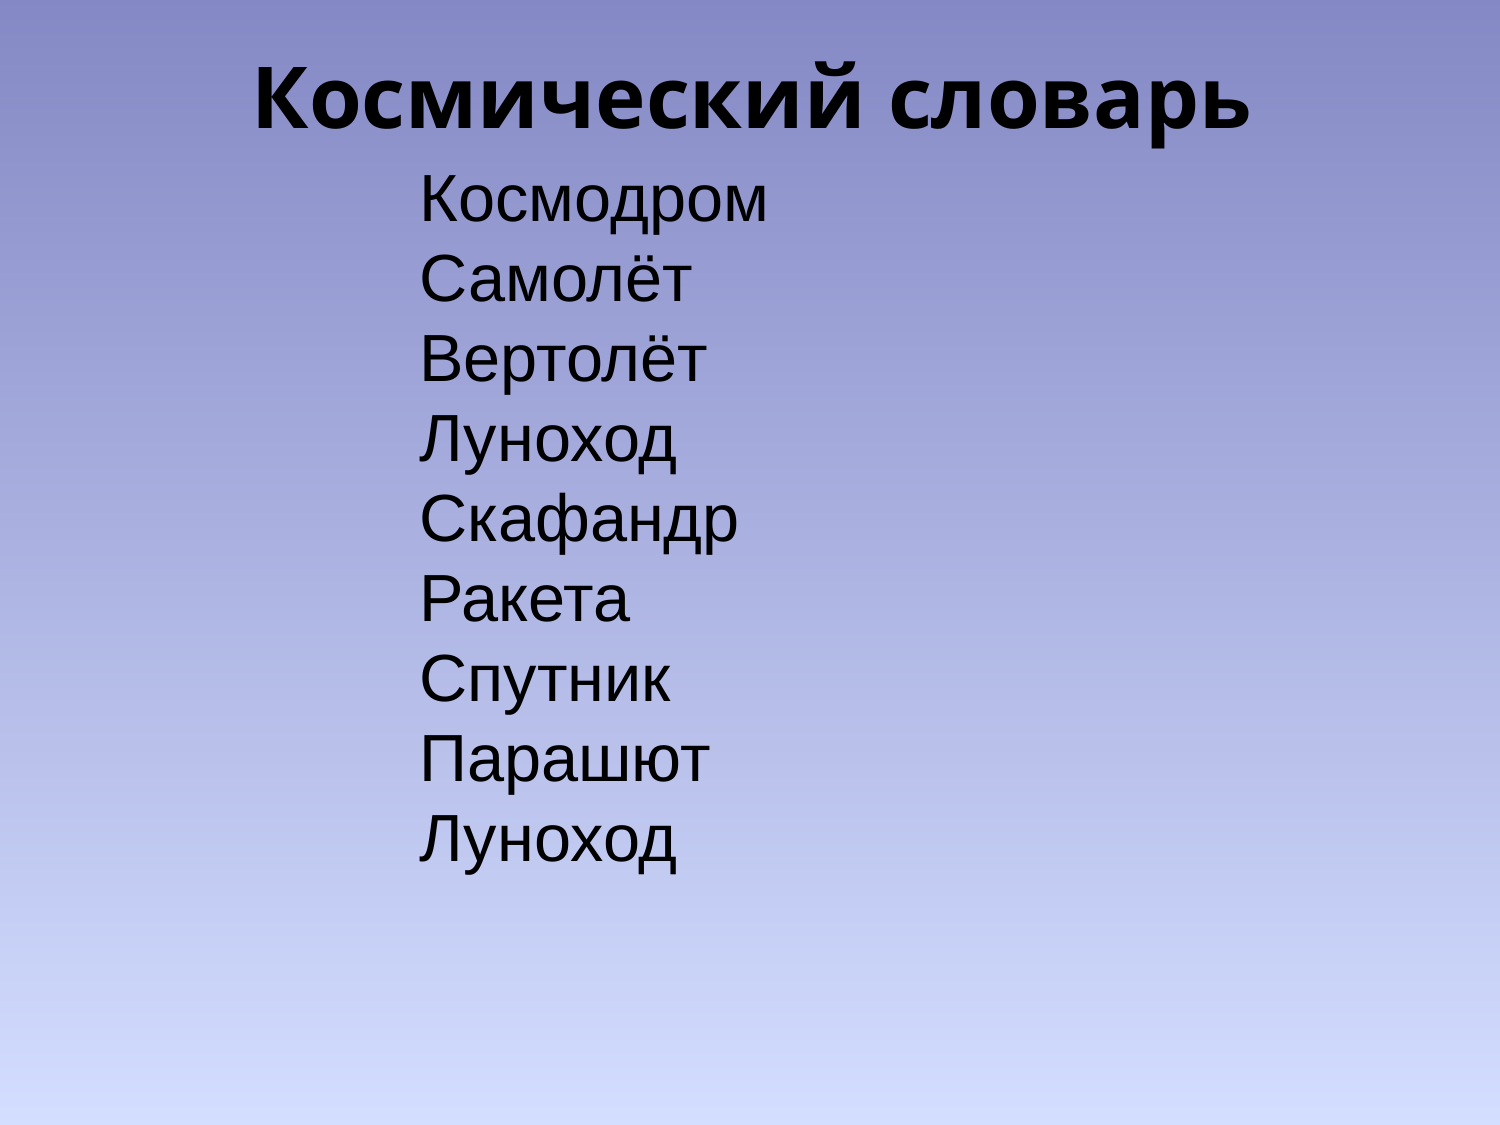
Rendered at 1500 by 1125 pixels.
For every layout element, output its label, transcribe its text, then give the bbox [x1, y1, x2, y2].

title Космический словарь [77, 1, 1428, 189]
text_box Космодром Самолёт Вертолёт Луноход Скафандр Ракета Спутник Парашют Луноход [404, 147, 785, 962]
